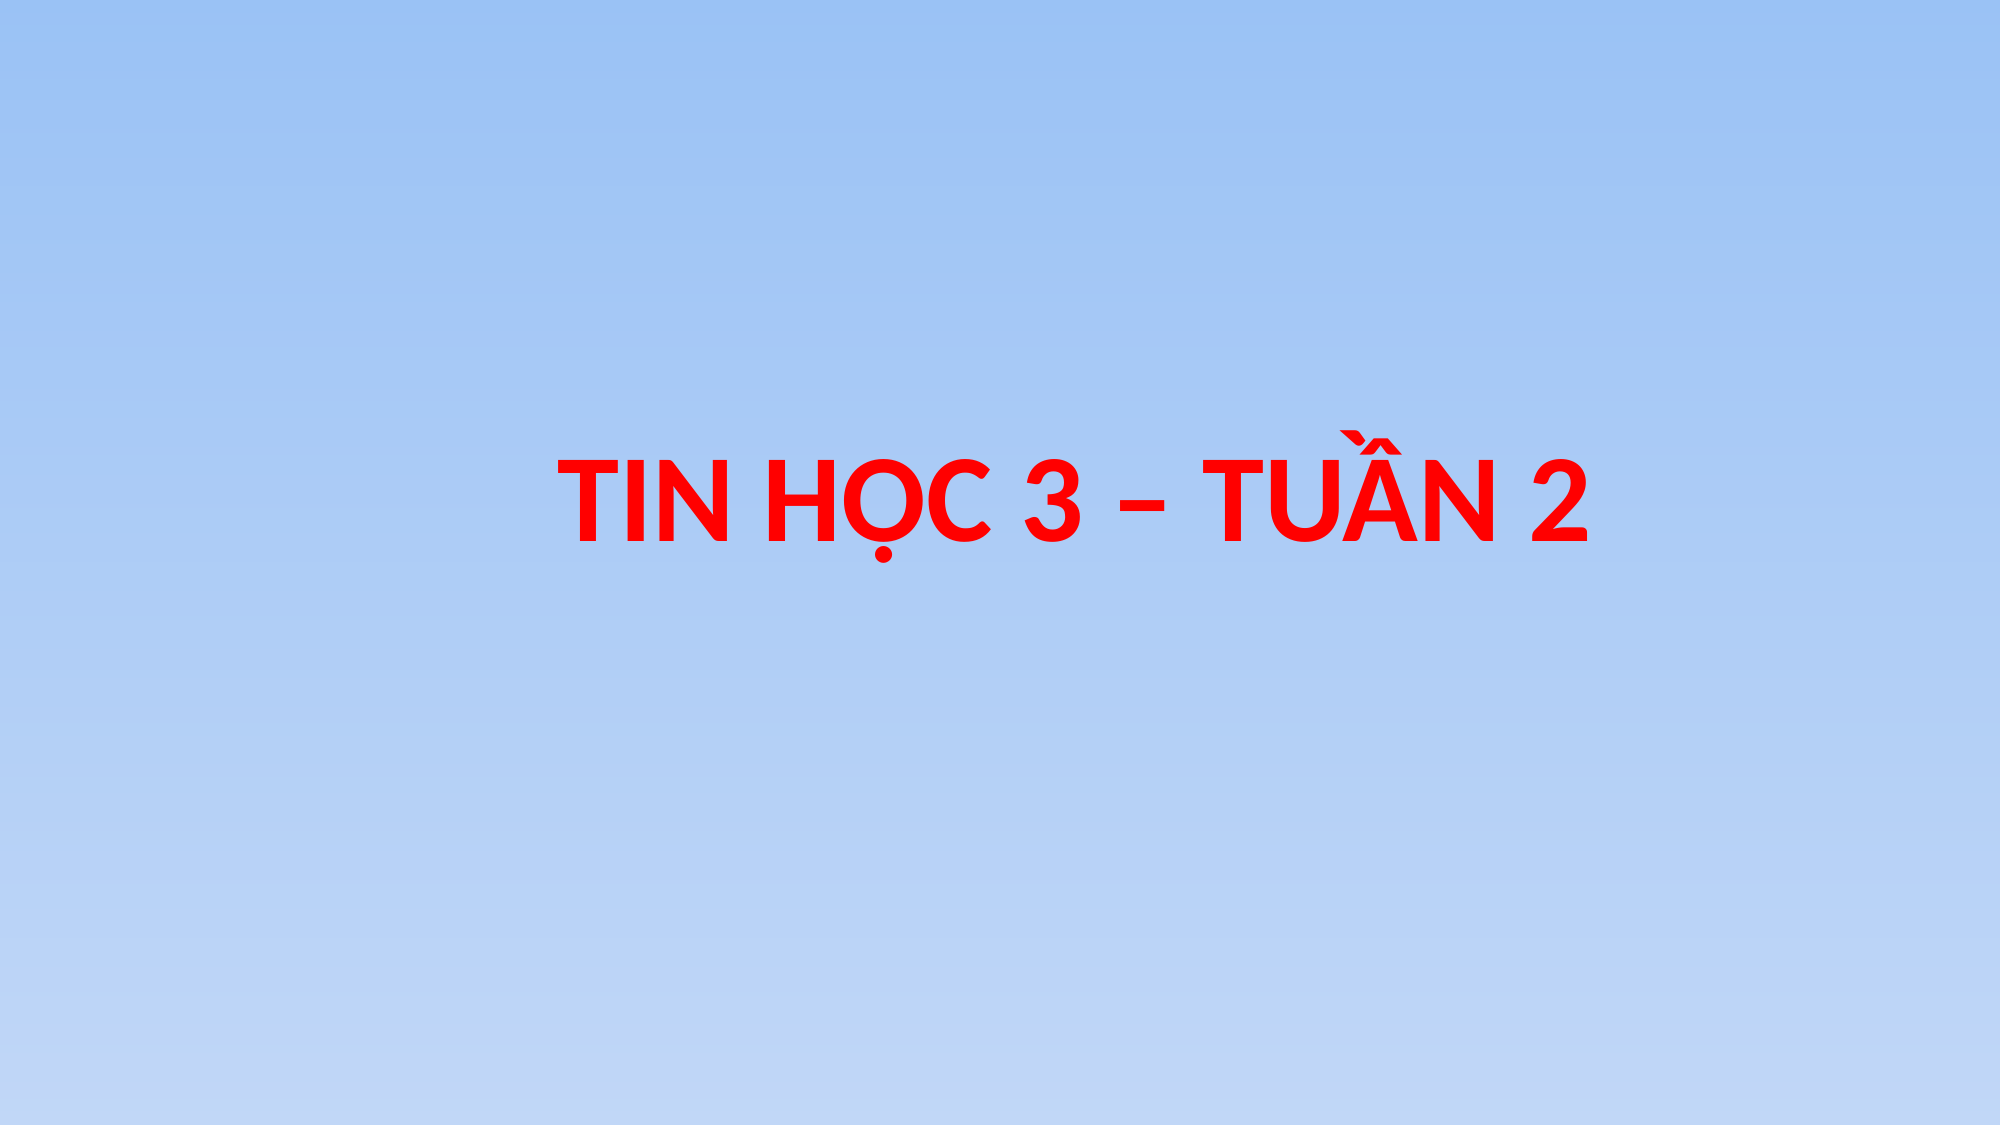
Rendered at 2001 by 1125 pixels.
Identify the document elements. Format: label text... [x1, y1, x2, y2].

title TIN HỌC 3 – TUẦN 2 [249, 184, 1750, 576]
